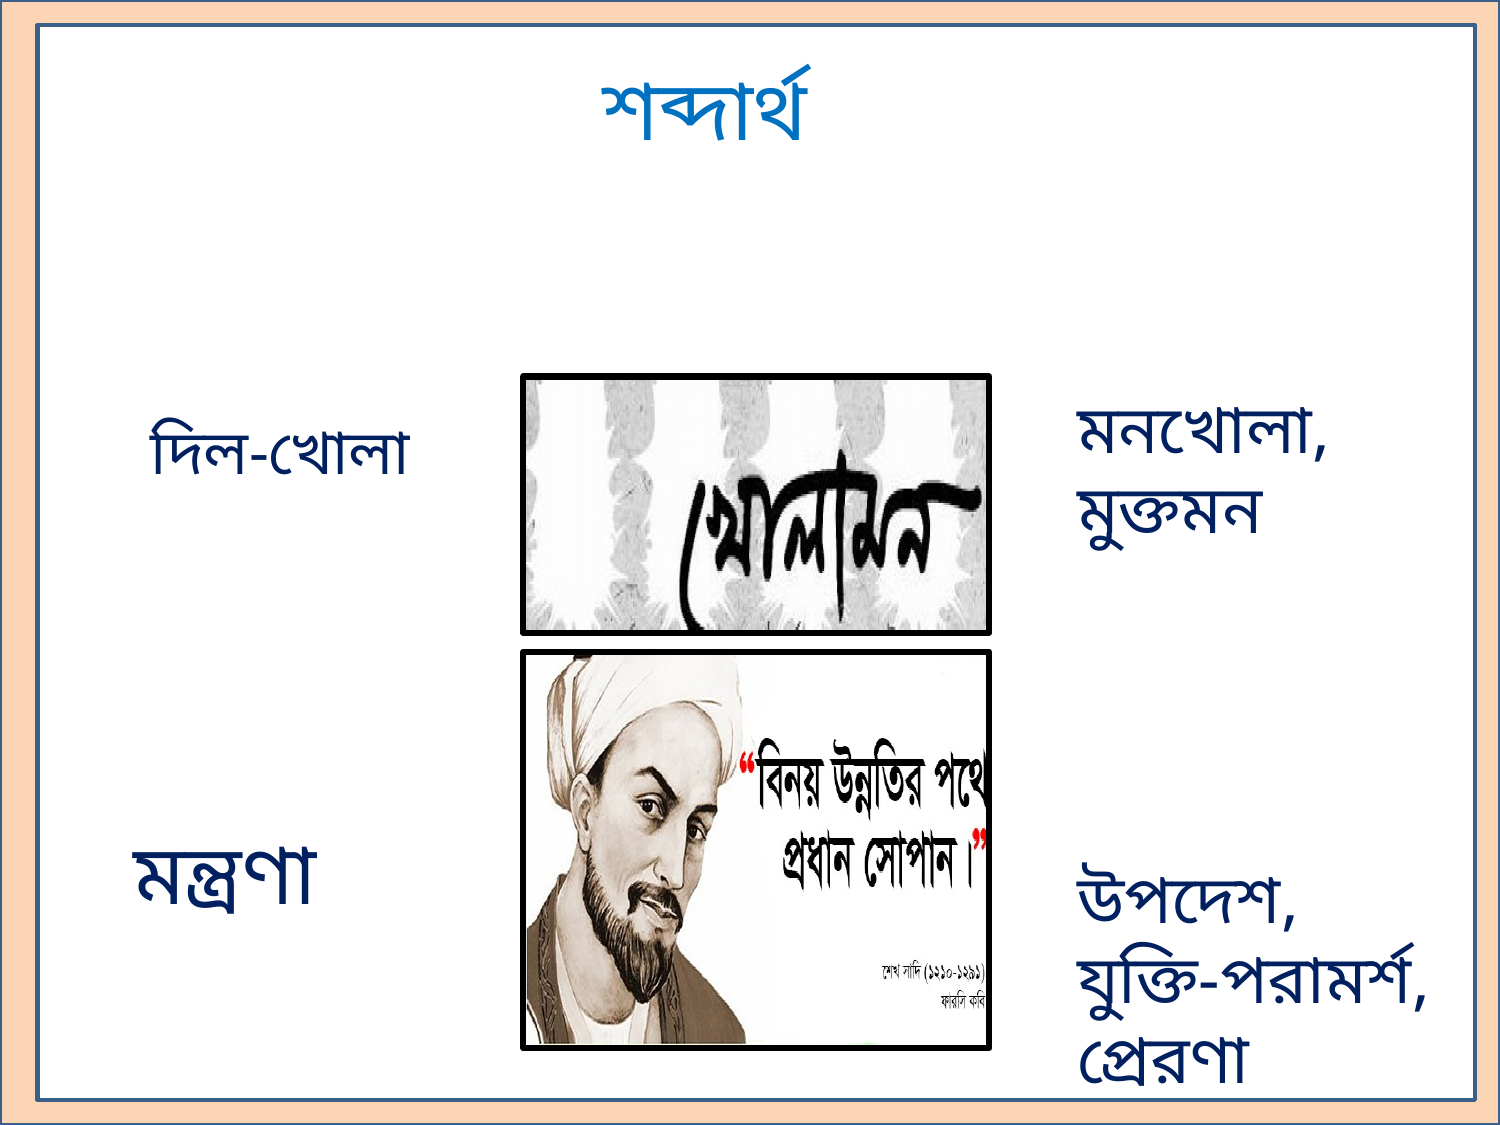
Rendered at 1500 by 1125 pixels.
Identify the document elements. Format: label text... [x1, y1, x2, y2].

picture [526, 654, 987, 1046]
text_box [35, 23, 1477, 1102]
text_box মন্ত্রণা [118, 825, 443, 938]
text_box [0, 0, 1500, 1125]
text_box দিল-খোলা [118, 405, 443, 531]
text_box শব্দার্থ [587, 50, 900, 165]
picture [526, 379, 987, 630]
text_box উপদেশ, যুক্তি-পরামর্শ, প্রেরণা [1062, 849, 1463, 1125]
text_box মনখোলা, মুক্তমন [1062, 379, 1383, 555]
